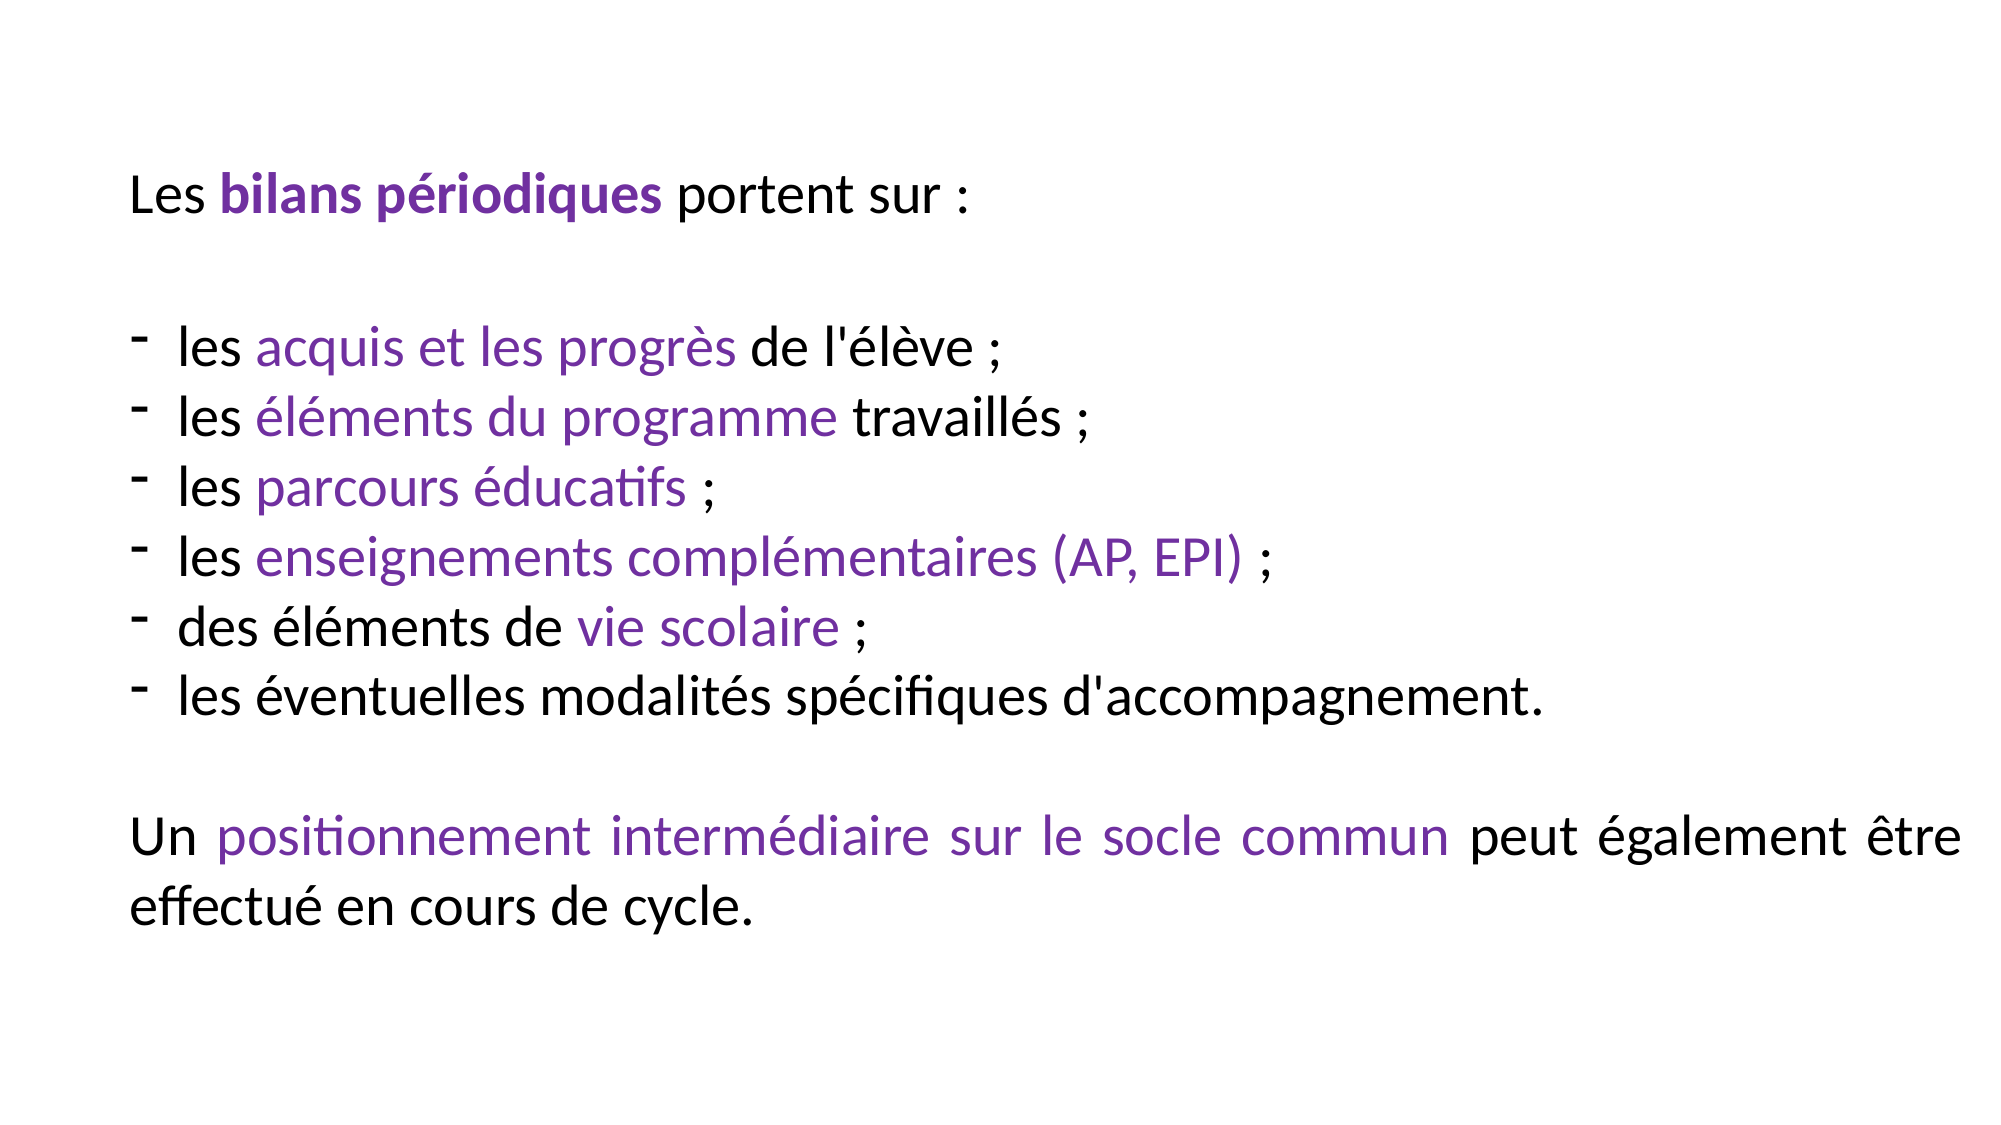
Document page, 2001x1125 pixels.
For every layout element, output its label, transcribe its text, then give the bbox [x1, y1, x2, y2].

text_box Les bilans périodiques portent sur : les acquis et les progrès de l'élève ; les éléments du programme travaillés ; les parcours éducatifs ; les enseignements complémentaires (AP, EPI) ; des éléments de vie scolaire ; les éventuelles modalités spécifiques d'accompagnement. Un positionnement intermédiaire sur le socle commun peut également être effectué en cours de cycle. [115, 77, 1978, 945]
